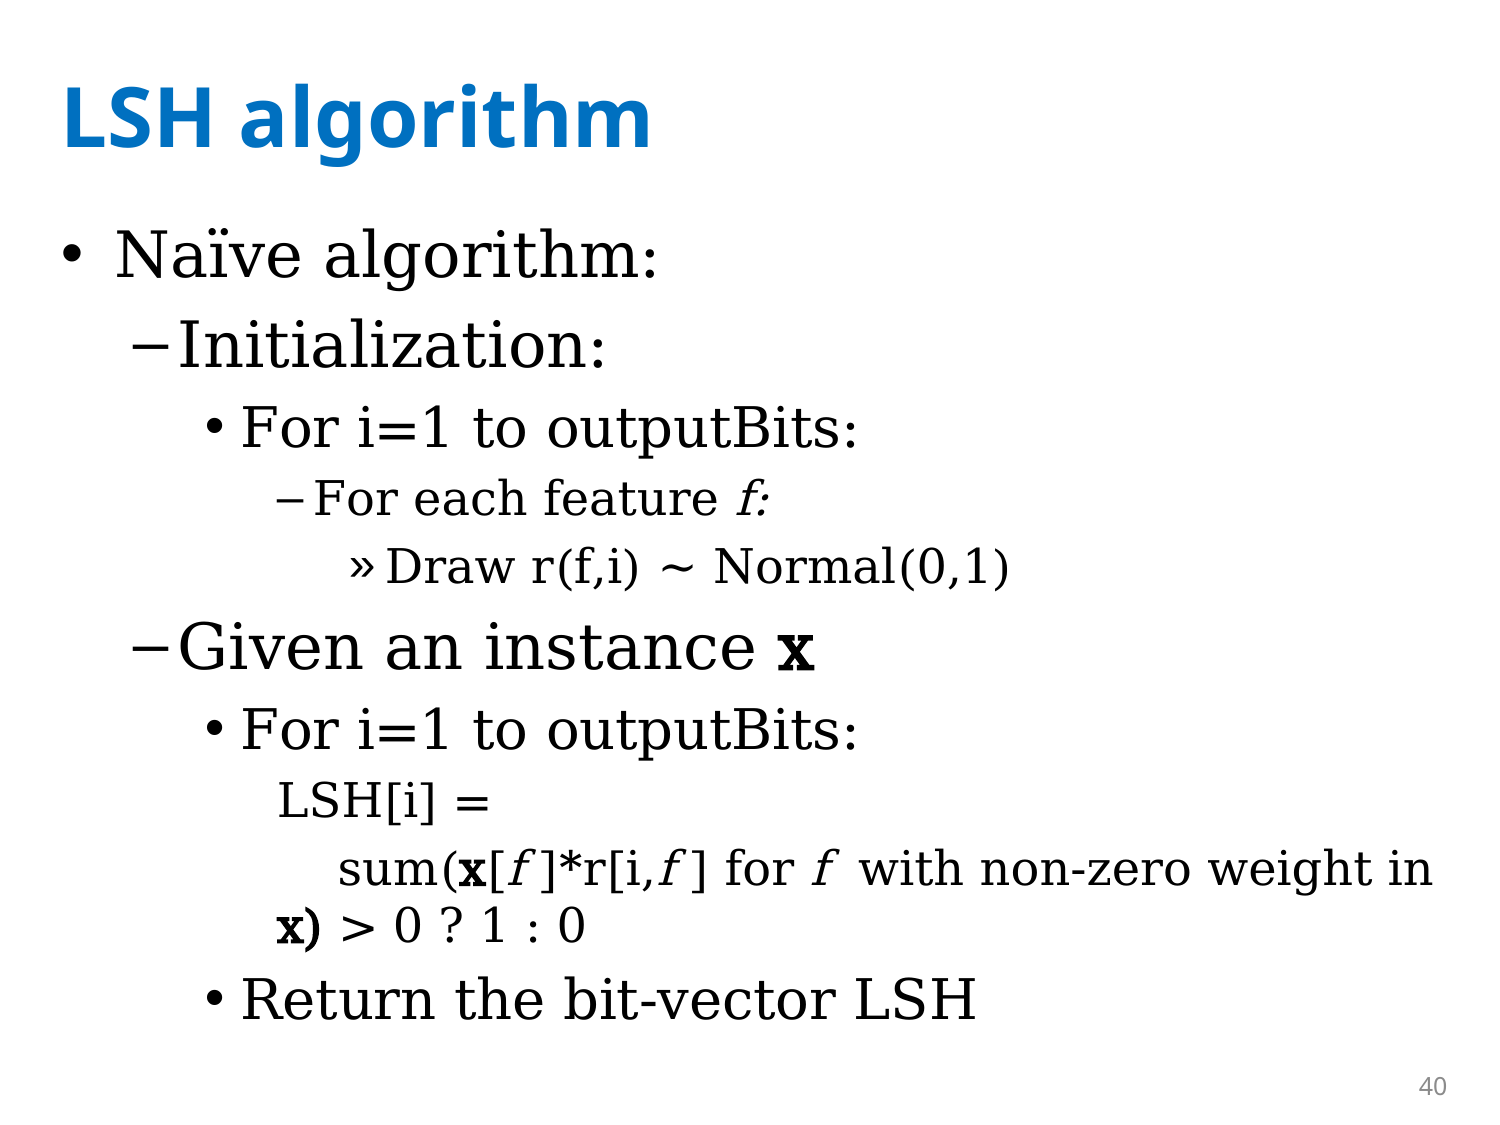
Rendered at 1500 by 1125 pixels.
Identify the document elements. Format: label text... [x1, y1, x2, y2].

title LSH algorithm [45, 47, 1465, 180]
slide_number 40 [1112, 1057, 1463, 1118]
list Naïve algorithm: Initialization: For i=1 to outputBits: For each feature f: Draw r(f,i) ~ Normal(0,1) Given an instance x For i=1 to outputBits: LSH[i] = sum(x[f ]*r[i,f ] for f with non-zero weight in x) > 0 ? 1 : 0 Return the bit-vector LSH [45, 206, 1465, 1043]
